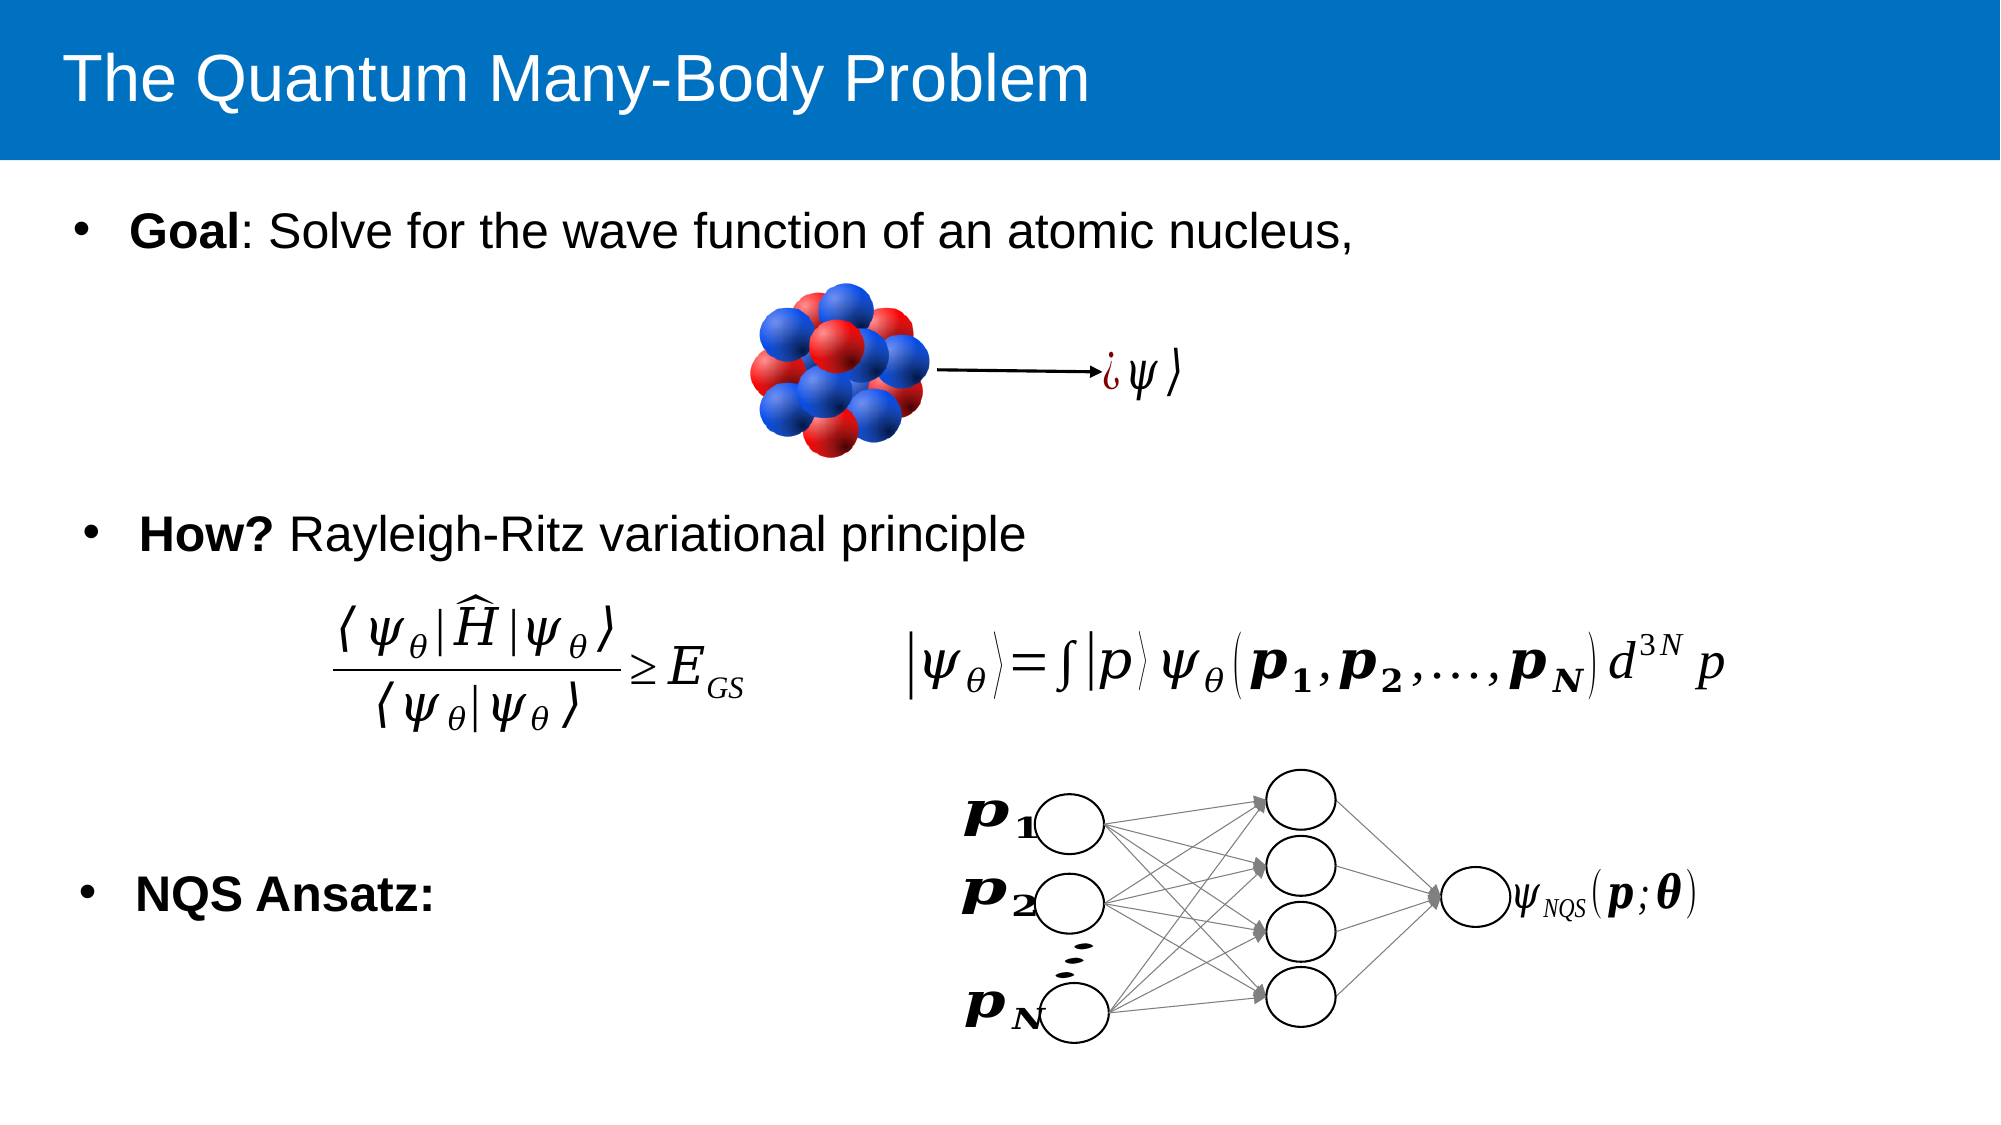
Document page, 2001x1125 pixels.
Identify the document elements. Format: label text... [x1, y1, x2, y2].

text_box The Quantum Many-Body Problem [47, 27, 1360, 122]
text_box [960, 754, 1698, 1081]
text_box How? Rayleigh-Ritz variational principle [67, 494, 1042, 569]
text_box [741, 274, 1185, 466]
text_box [0, 0, 2000, 161]
